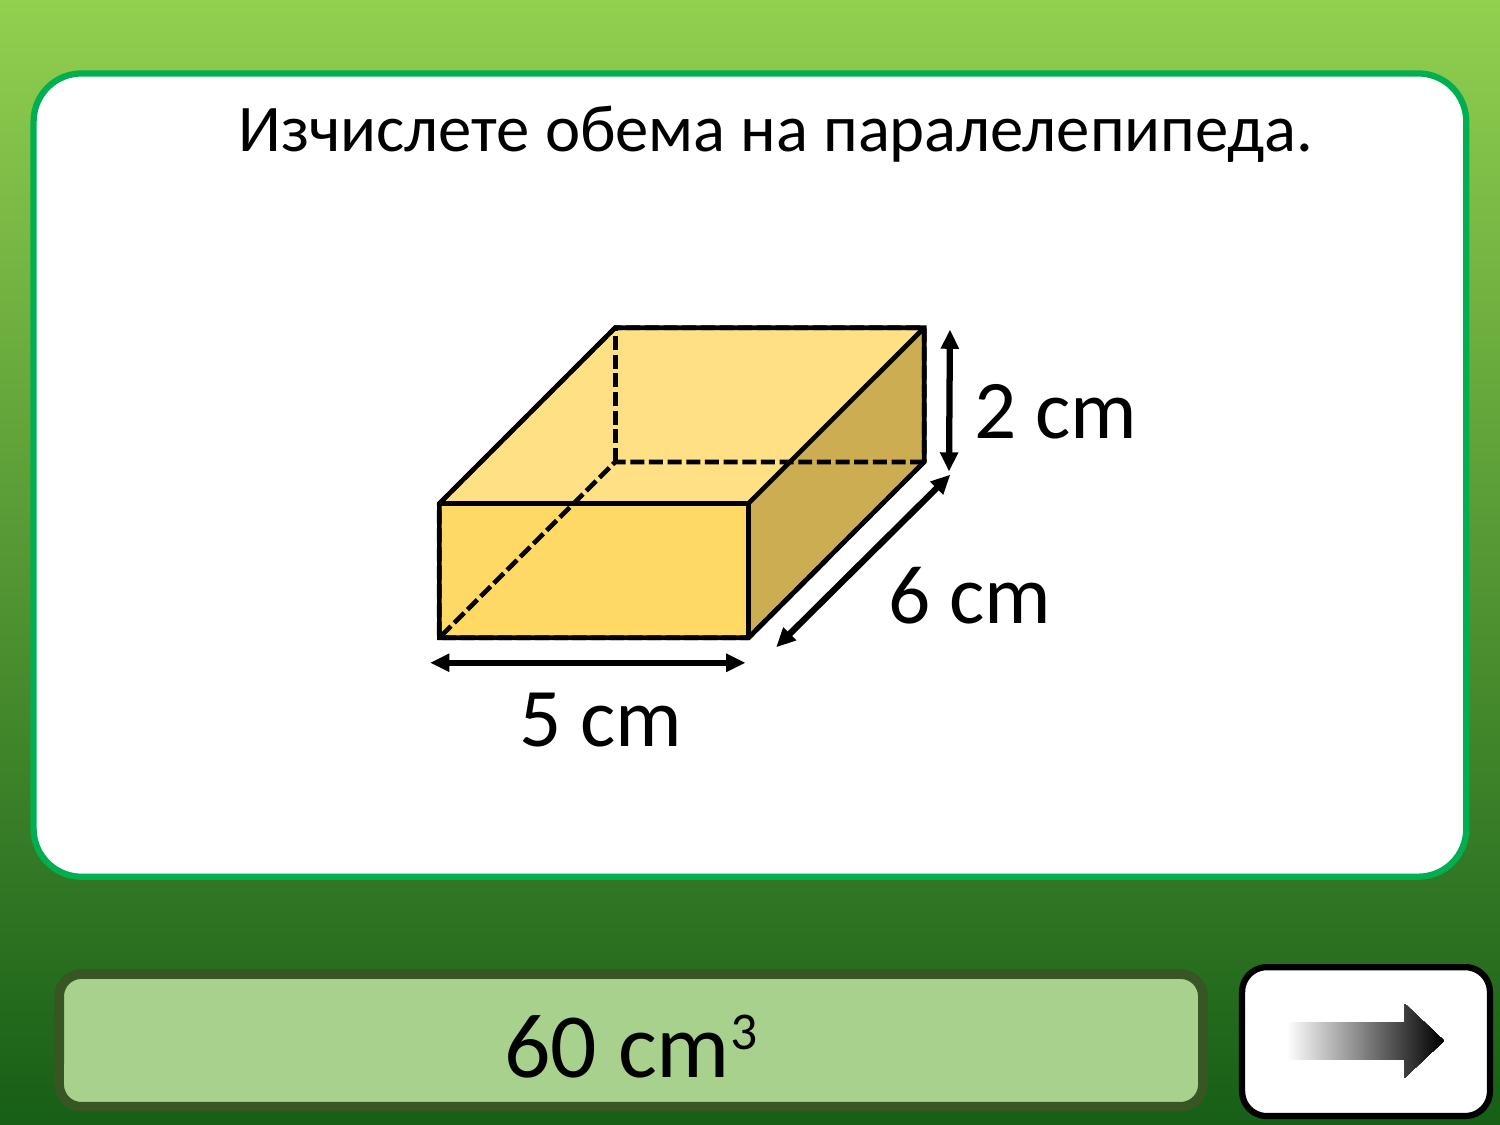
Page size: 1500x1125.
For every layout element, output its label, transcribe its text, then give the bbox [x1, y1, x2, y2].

text_box [32, 72, 1468, 878]
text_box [1242, 967, 1490, 1117]
text_box 60 cm3 [58, 973, 1204, 1108]
text_box Изчислете обема на паралелепипеда. [223, 77, 1330, 172]
text_box 2 cm [959, 347, 1152, 463]
text_box 5 cm [504, 656, 698, 662]
text_box 6 cm [873, 533, 1066, 649]
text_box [439, 327, 925, 638]
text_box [776, 474, 950, 647]
text_box 5 cm [504, 663, 698, 771]
